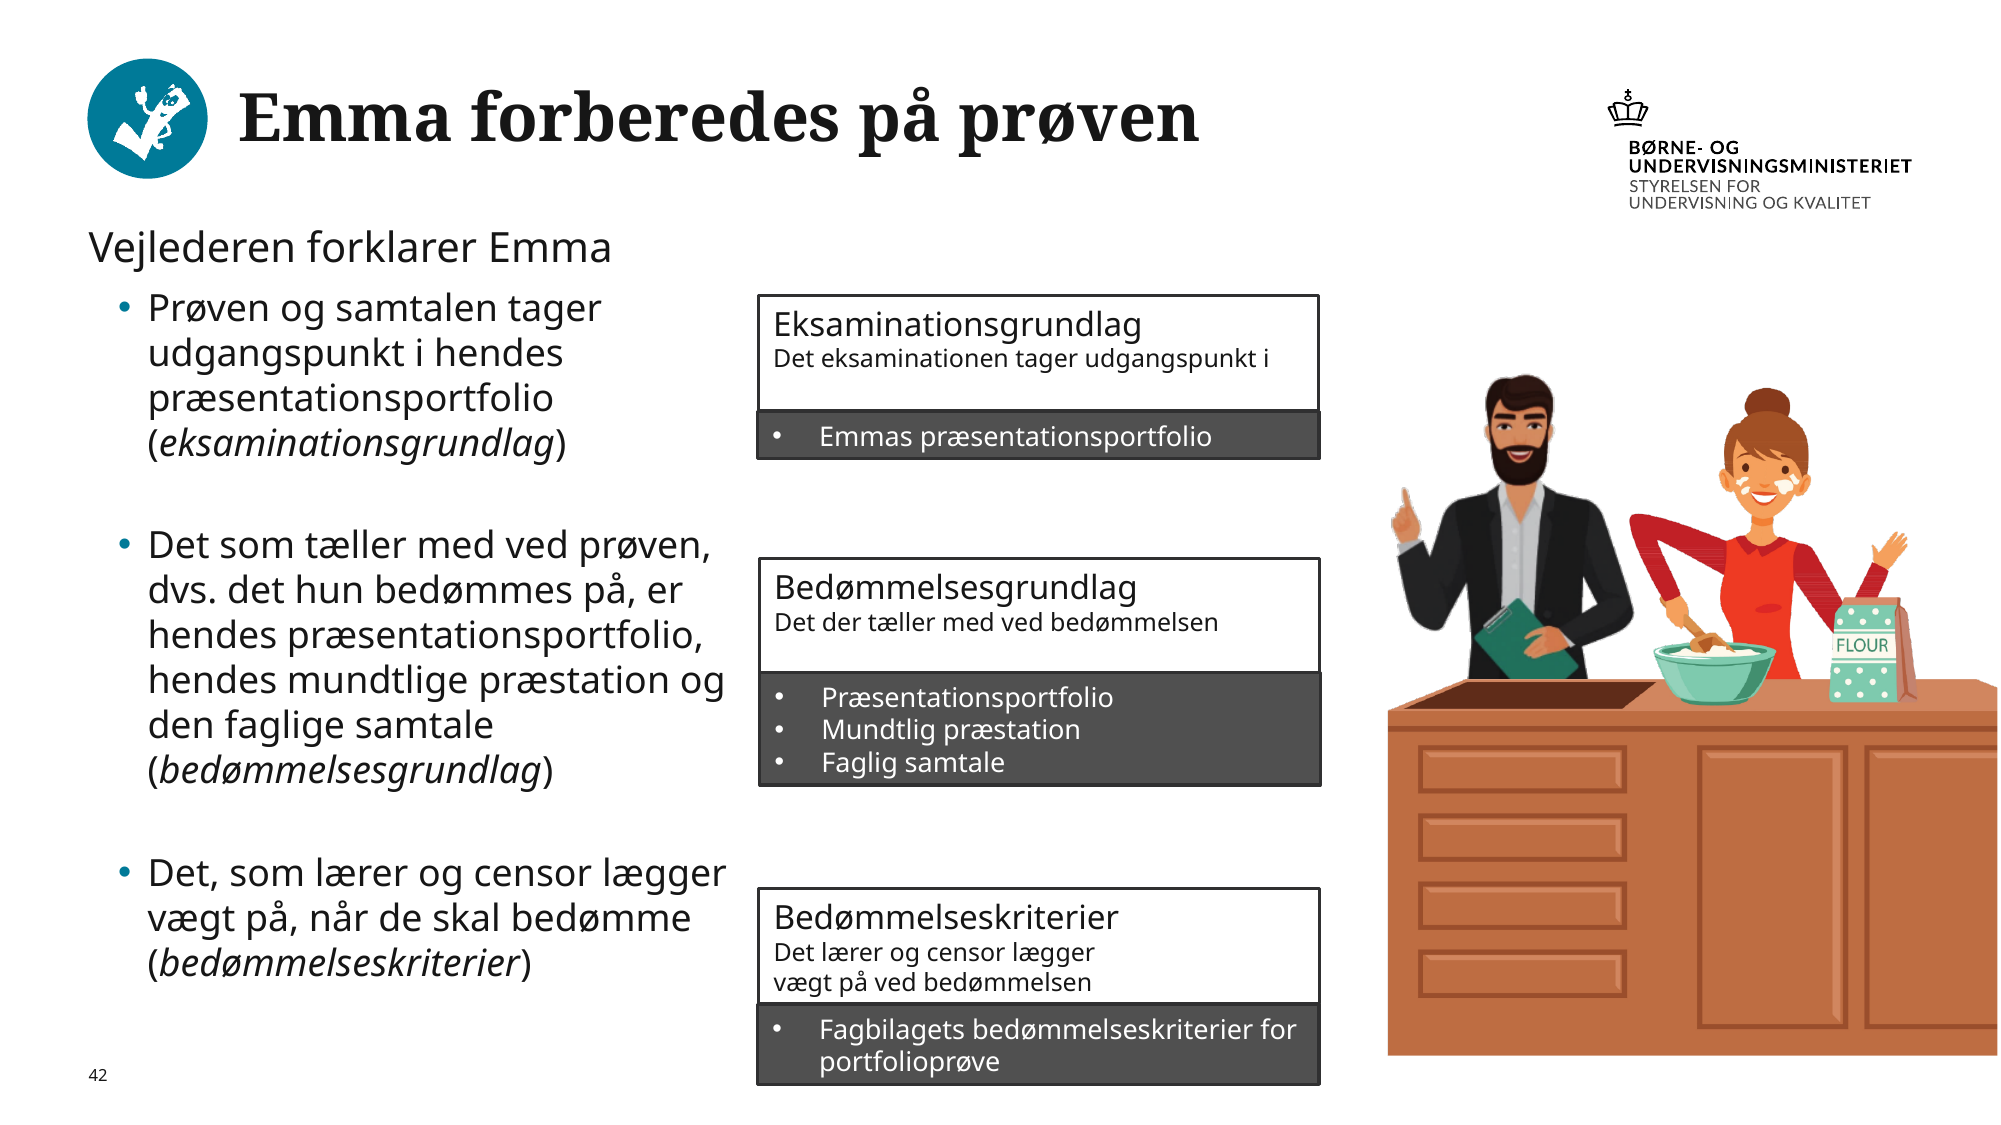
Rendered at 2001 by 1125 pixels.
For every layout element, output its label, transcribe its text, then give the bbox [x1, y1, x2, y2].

list Vejlederen forklarer Emma Prøven og samtalen tager udgangspunkt i hendes præsentationsportfolio (eksaminationsgrundlag) Det som tæller med ved prøven, dvs. det hun bedømmes på, er hendes præsentationsportfolio, hendes mundtlige præstation og den faglige samtale (bedømmelsesgrundlag) Det, som lærer og censor lægger vægt på, når de skal bedømme (bedømmelseskriterier) [88, 221, 742, 1042]
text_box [757, 888, 1320, 1086]
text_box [757, 295, 1320, 460]
slide_number 42 [88, 1058, 134, 1088]
title Emma forberedes på prøven [207, 88, 1237, 178]
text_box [88, 59, 207, 178]
picture [1358, 321, 1998, 1059]
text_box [759, 558, 1321, 787]
